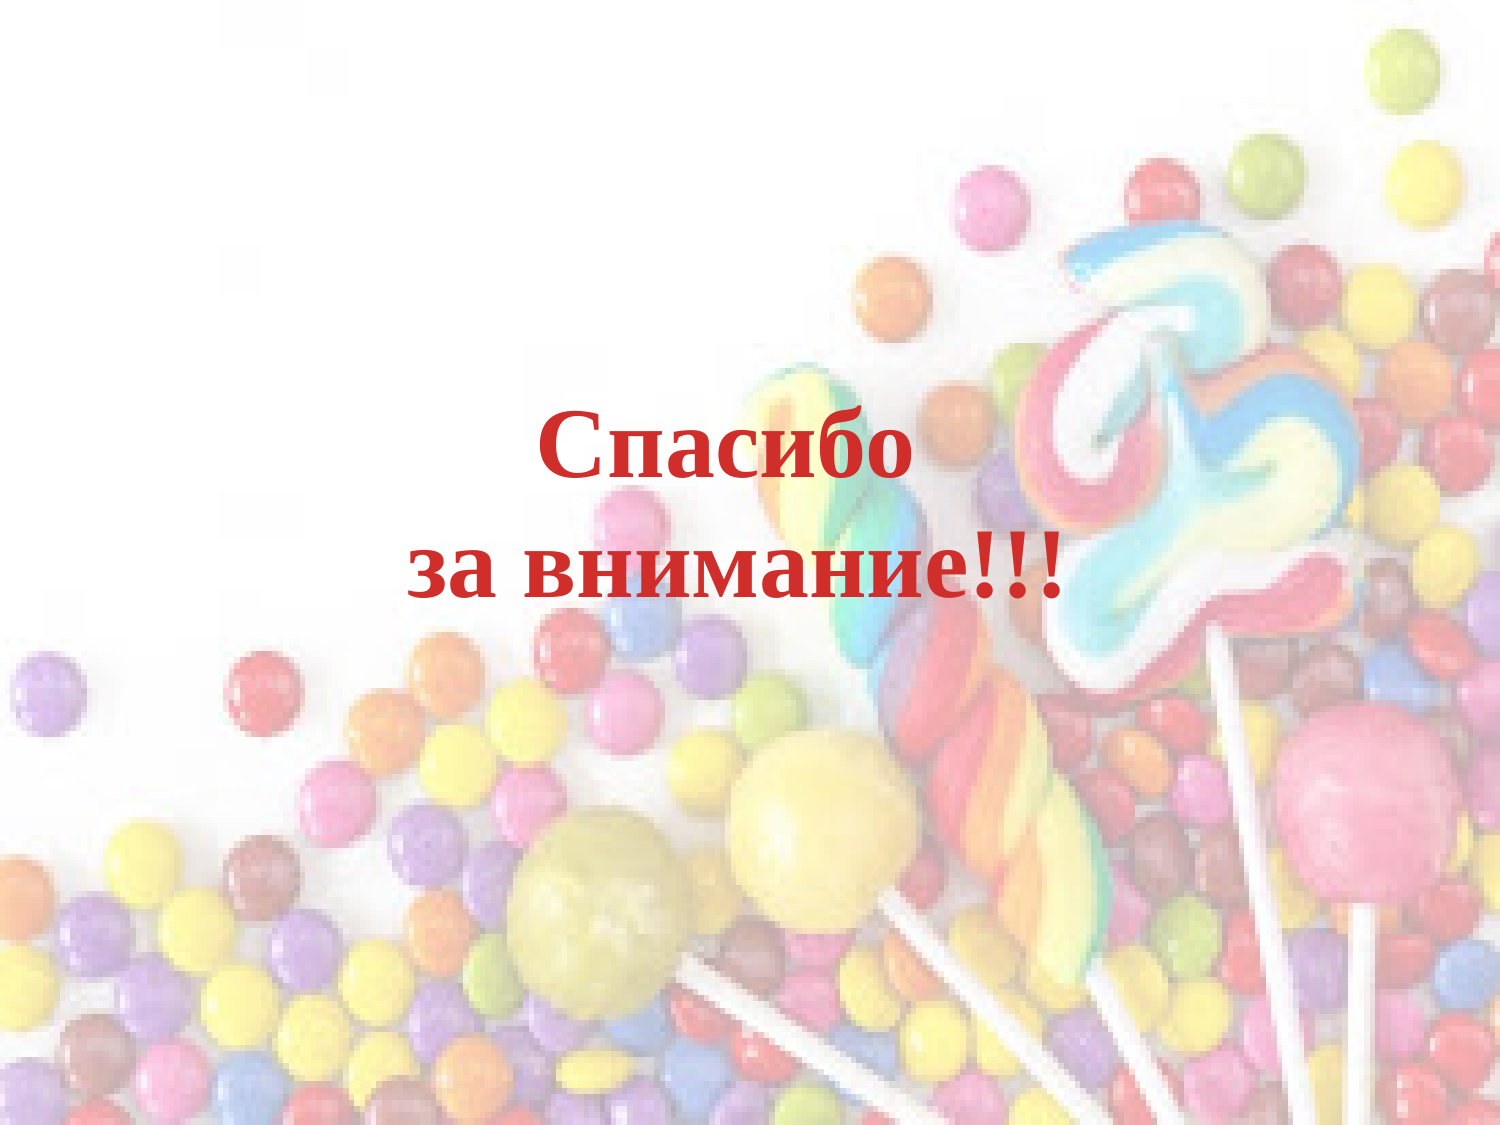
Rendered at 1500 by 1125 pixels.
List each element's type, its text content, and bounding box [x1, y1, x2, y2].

title Спасибо за внимание!!! [76, 290, 1400, 705]
